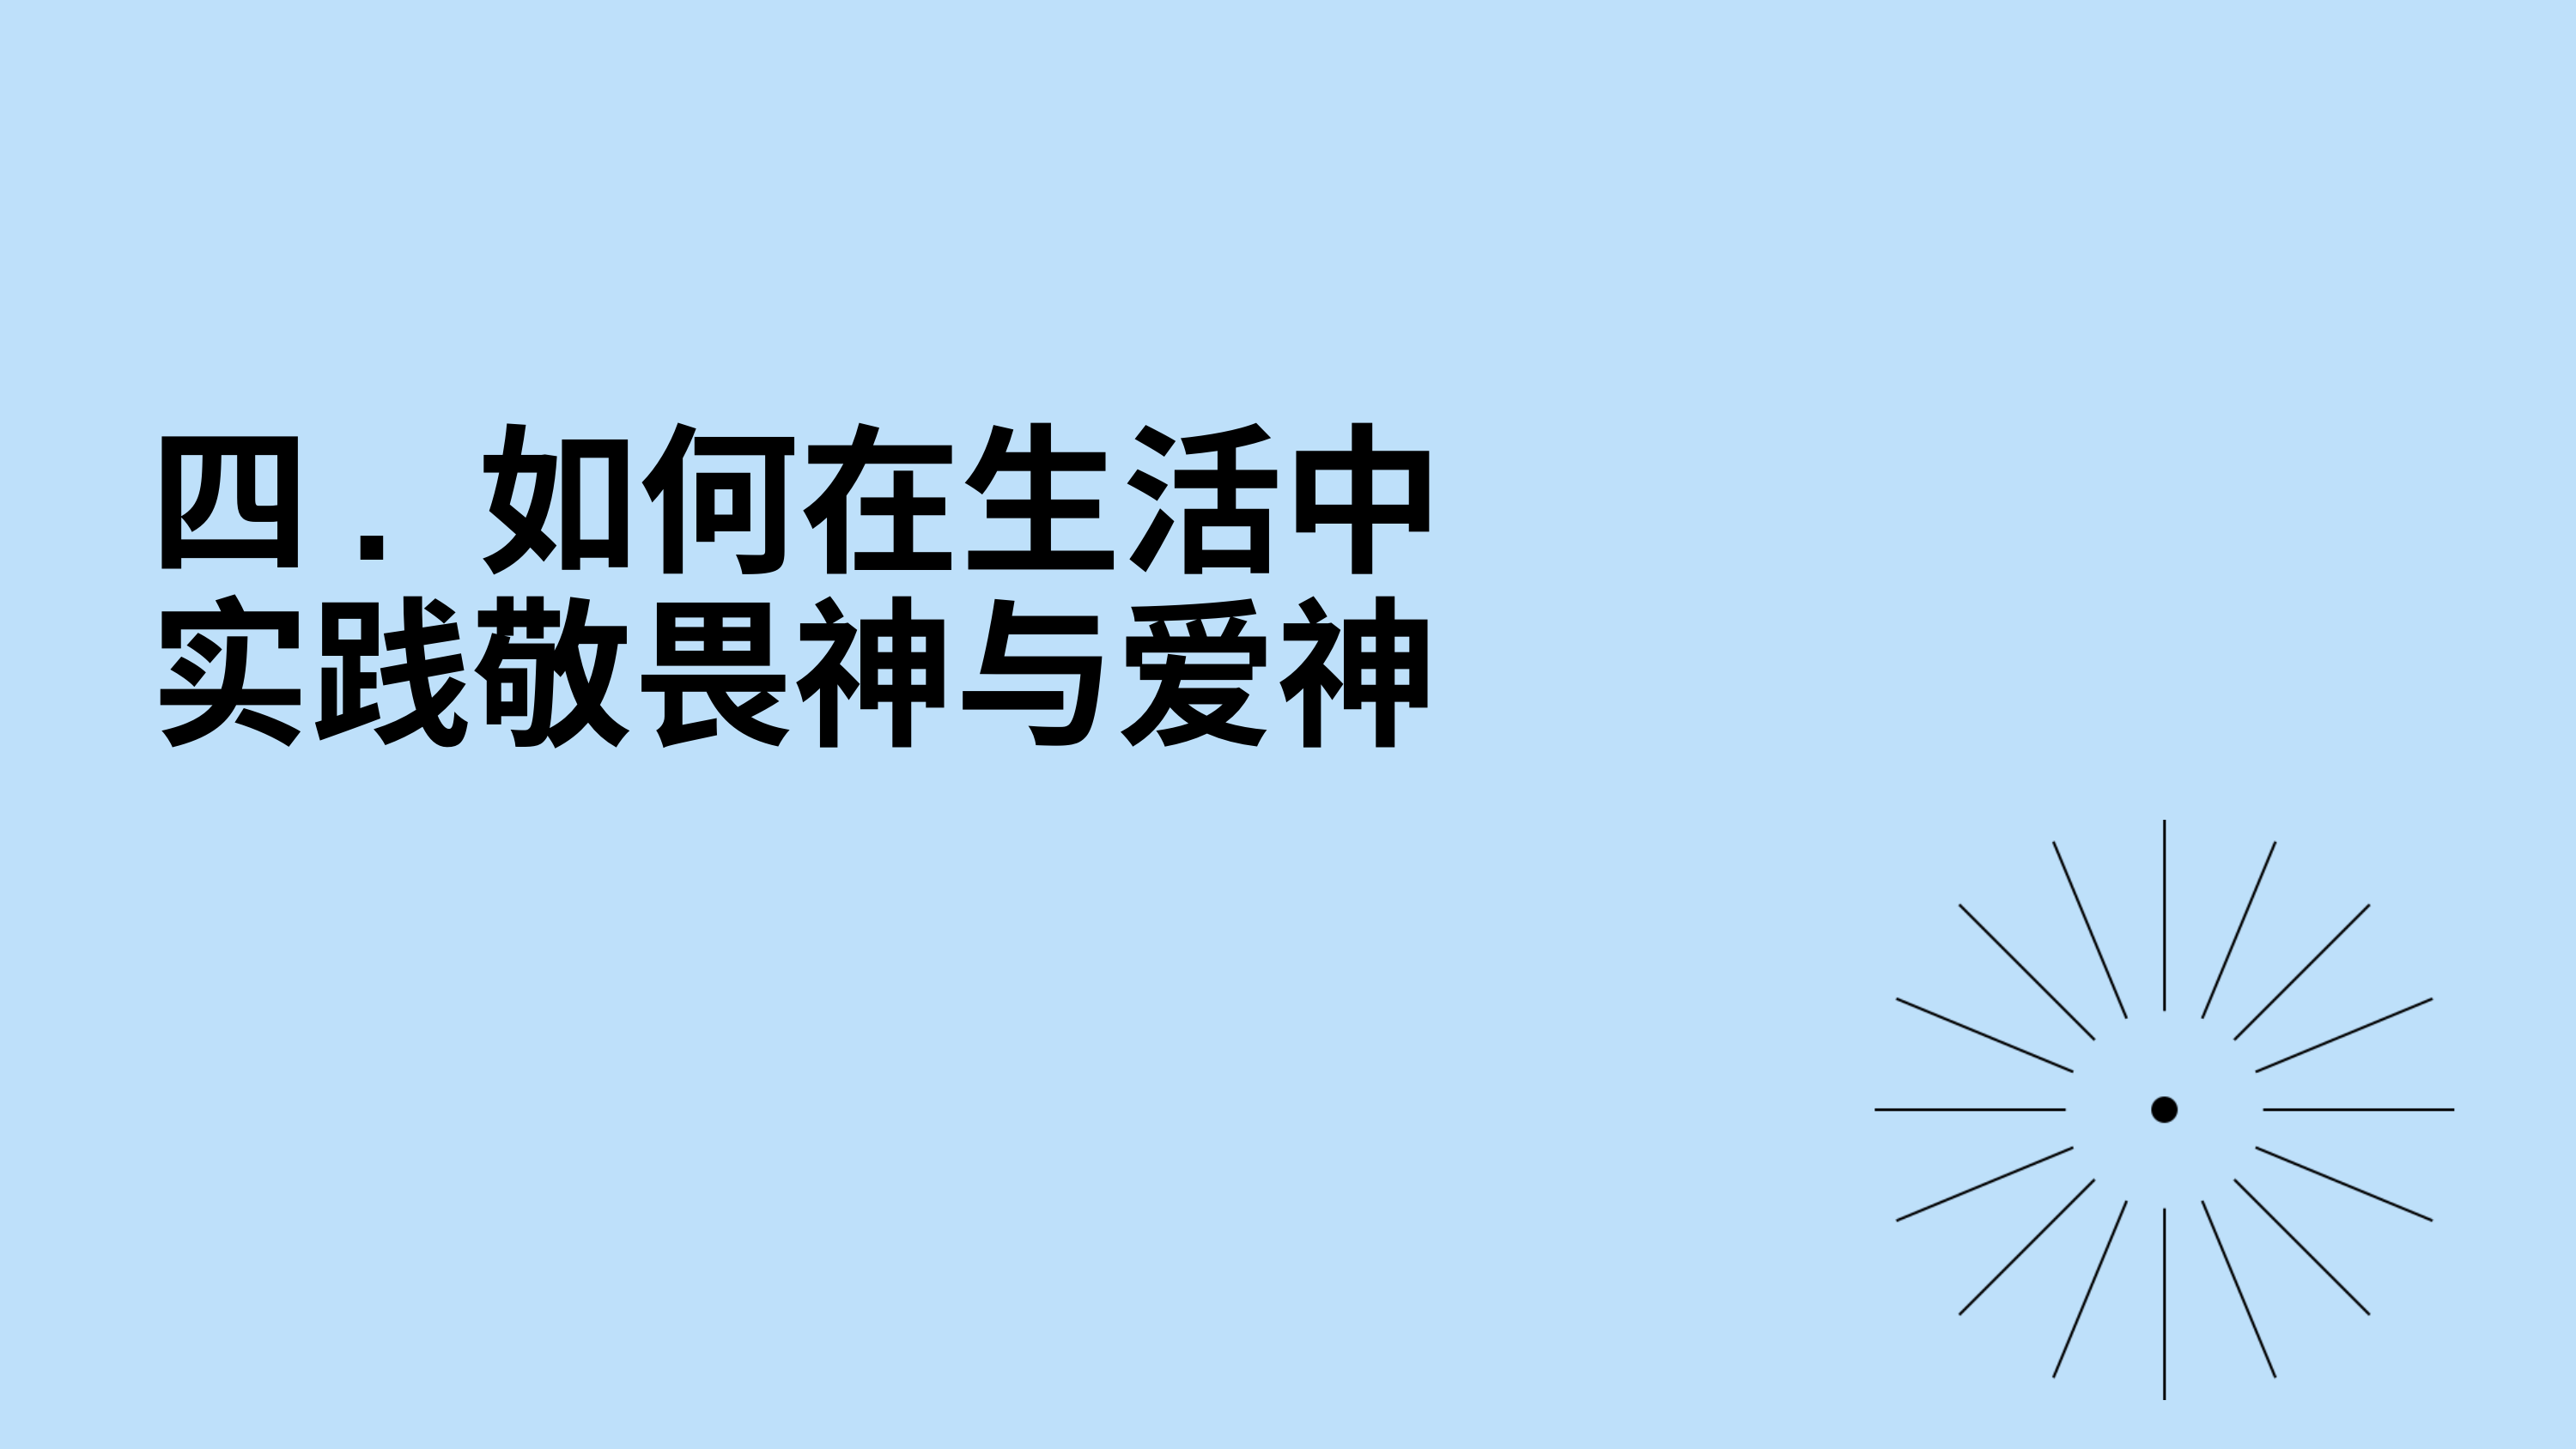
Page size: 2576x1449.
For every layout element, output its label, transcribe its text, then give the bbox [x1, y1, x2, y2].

text_box [1874, 820, 2455, 1400]
text_box 四. 如何在生活中实践敬畏神与爱神 [149, 421, 1518, 769]
